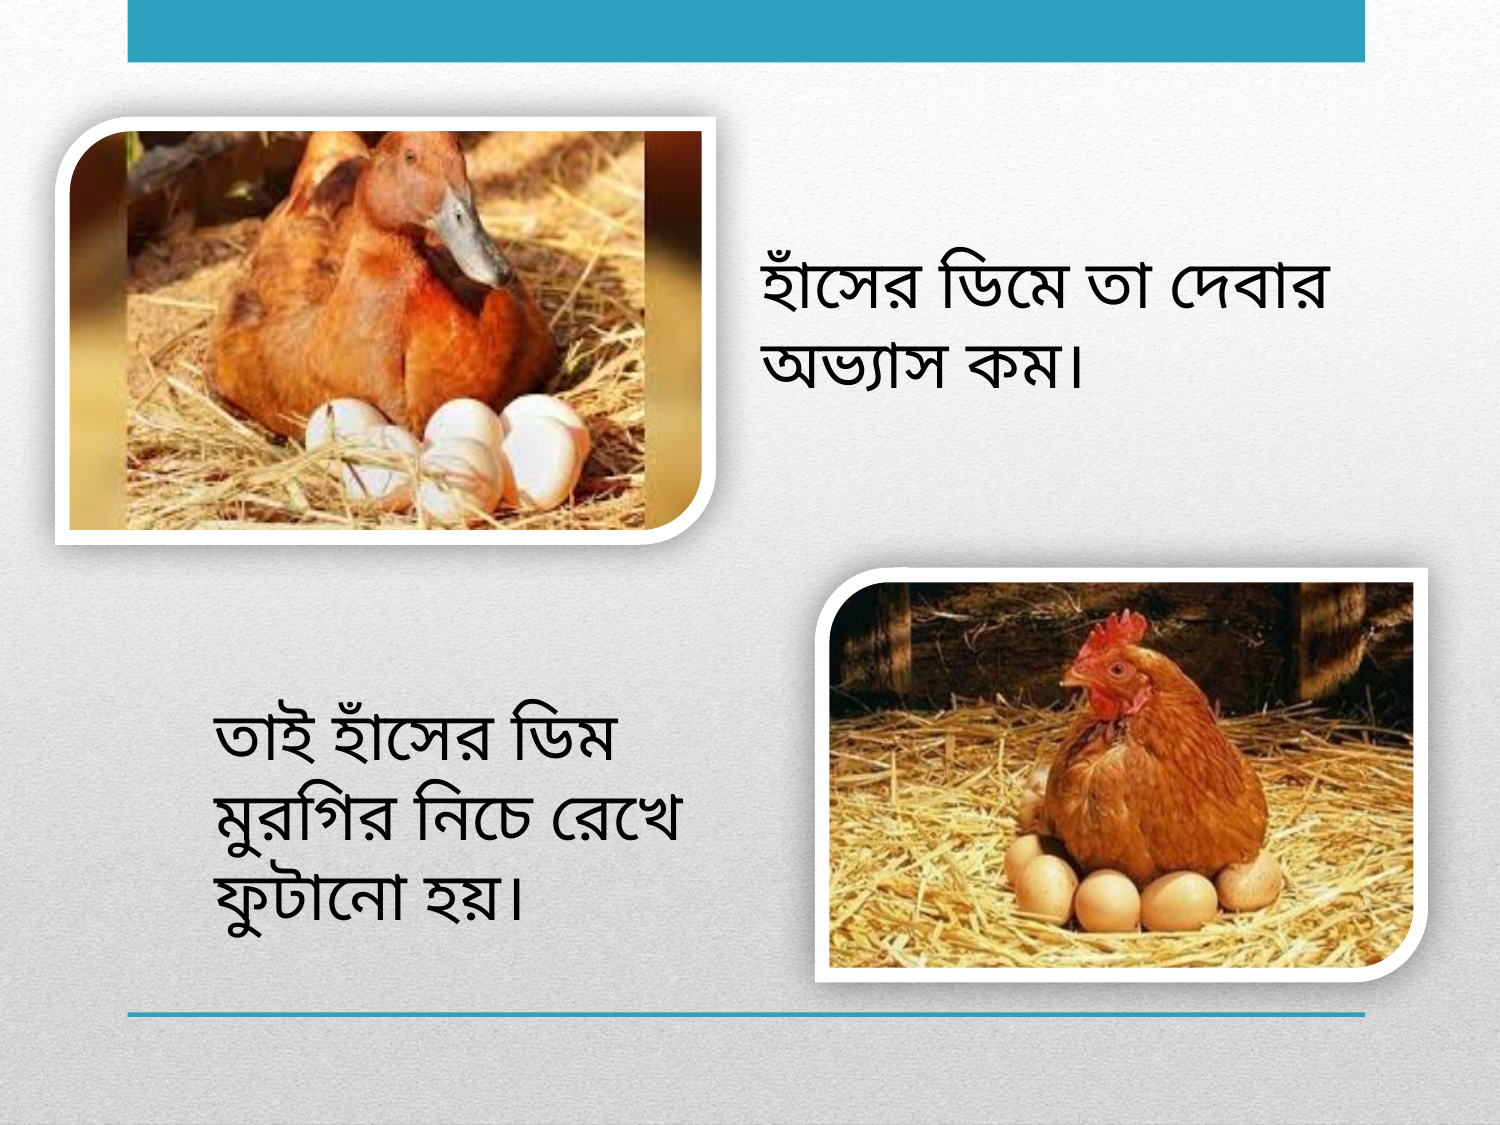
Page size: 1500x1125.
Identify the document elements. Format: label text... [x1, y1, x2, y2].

text_box তাই হাঁসের ডিম মুরগির নিচে রেখে ফুটানো হয়। [199, 686, 725, 942]
picture [821, 574, 1422, 976]
picture [61, 123, 710, 539]
text_box হাঁসের ডিমে তা দেবার অভ্যাস কম। [746, 234, 1497, 410]
